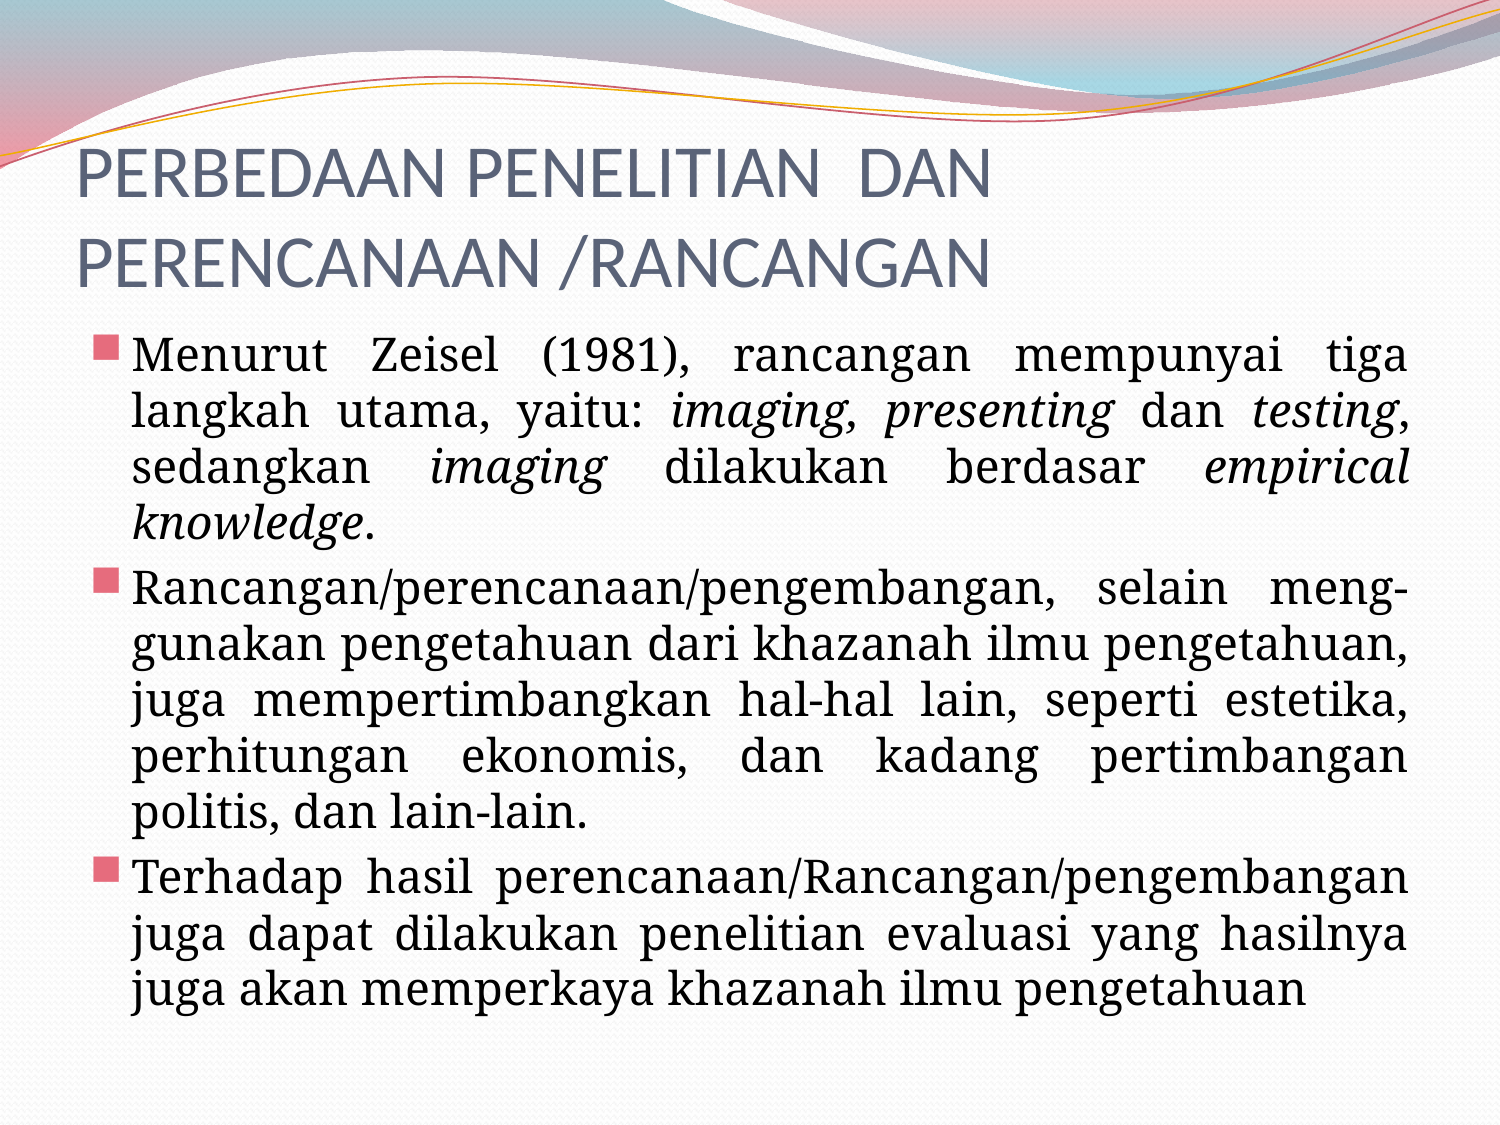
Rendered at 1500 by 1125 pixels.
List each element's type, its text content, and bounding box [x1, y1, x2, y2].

list Menurut Zeisel (1981), rancangan mempunyai tiga langkah utama, yaitu: imaging, presenting dan testing, sedangkan imaging dilakukan berdasar empirical knowledge. Rancangan/perencanaan/pengembangan, selain meng-gunakan pengetahuan dari khazanah ilmu pengetahuan, juga mempertimbangkan hal-hal lain, seperti estetika, perhitungan ekonomis, dan kadang pertimbangan politis, dan lain-lain. Terhadap hasil perencanaan/Rancangan/pengembangan juga dapat dilakukan penelitian evaluasi yang hasilnya juga akan memperkaya khazanah ilmu pengetahuan [75, 317, 1425, 1038]
title PERBEDAAN PENELITIAN DAN PERENCANAAN /RANCANGAN [75, 115, 1425, 303]
